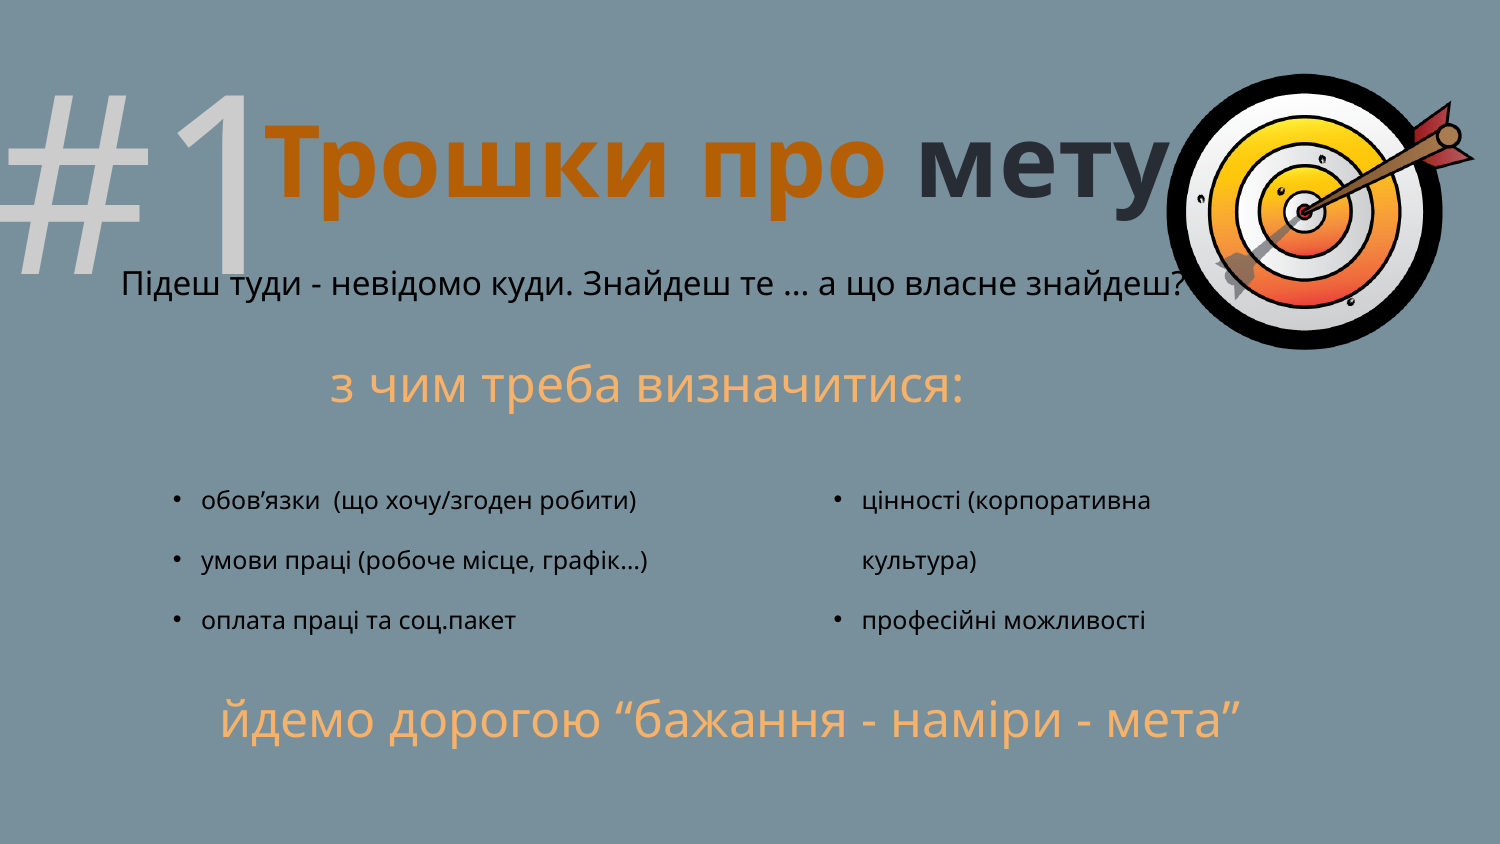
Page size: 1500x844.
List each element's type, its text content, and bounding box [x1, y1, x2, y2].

text_box йдемо дорогою “бажання - наміри - мета” [157, 672, 1302, 762]
text_box обов’язки (що хочу/згоден робити) умови праці (робоче місце, графік…) оплата праці та соц.пакет [157, 439, 709, 637]
text_box Підеш туди - невідомо куди. Знайдеш те … а що власне знайдеш? [105, 247, 1121, 337]
title Трошки про мету [105, 82, 1121, 229]
text_box цінності (корпоративна культура) професійні можливості [818, 439, 1288, 637]
text_box #1 [0, 9, 393, 279]
text_box з чим треба визначитися: [315, 337, 1059, 427]
picture [1126, 55, 1478, 373]
